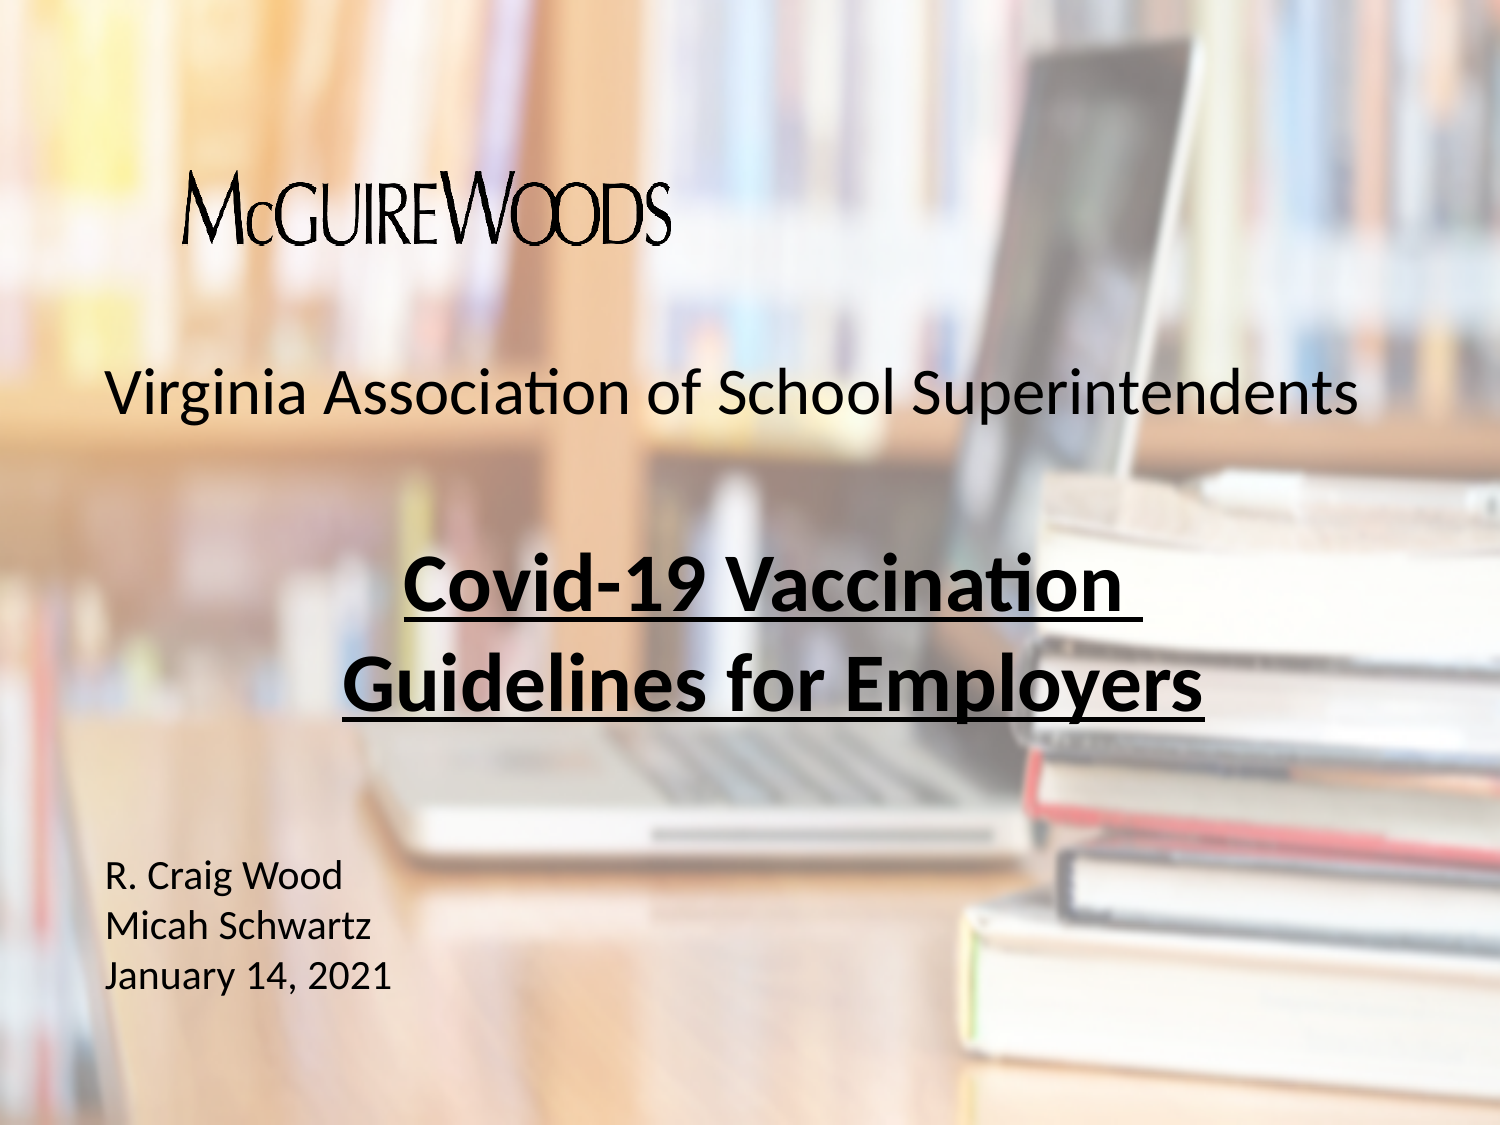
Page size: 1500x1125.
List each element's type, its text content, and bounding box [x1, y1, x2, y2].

picture [181, 170, 671, 246]
text_box Virginia Association of School Superintendents Covid-19 Vaccination Guidelines for Employers R. Craig Wood Micah Schwartz January 14, 2021 [89, 340, 1457, 1006]
